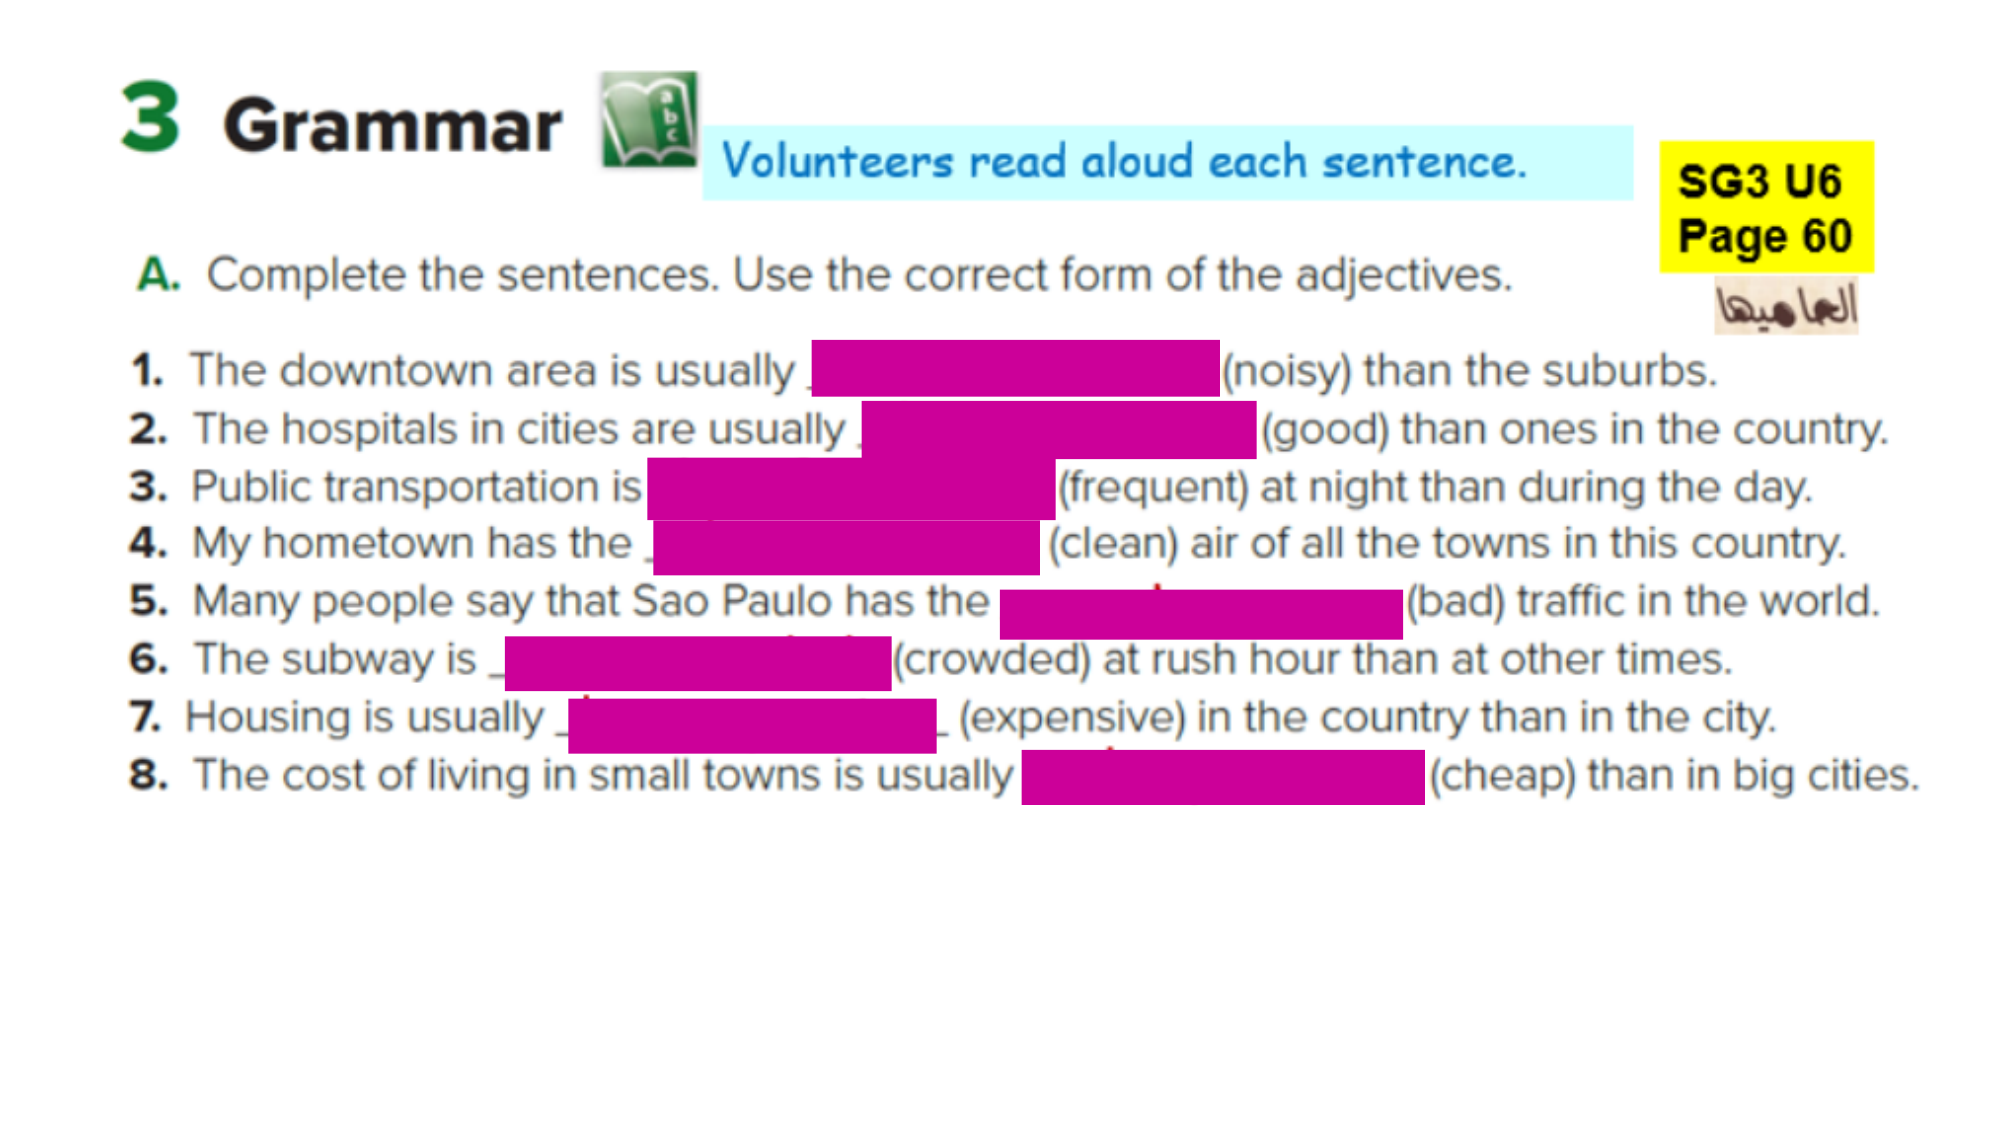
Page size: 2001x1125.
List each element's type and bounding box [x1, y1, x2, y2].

picture [115, 65, 1954, 1060]
